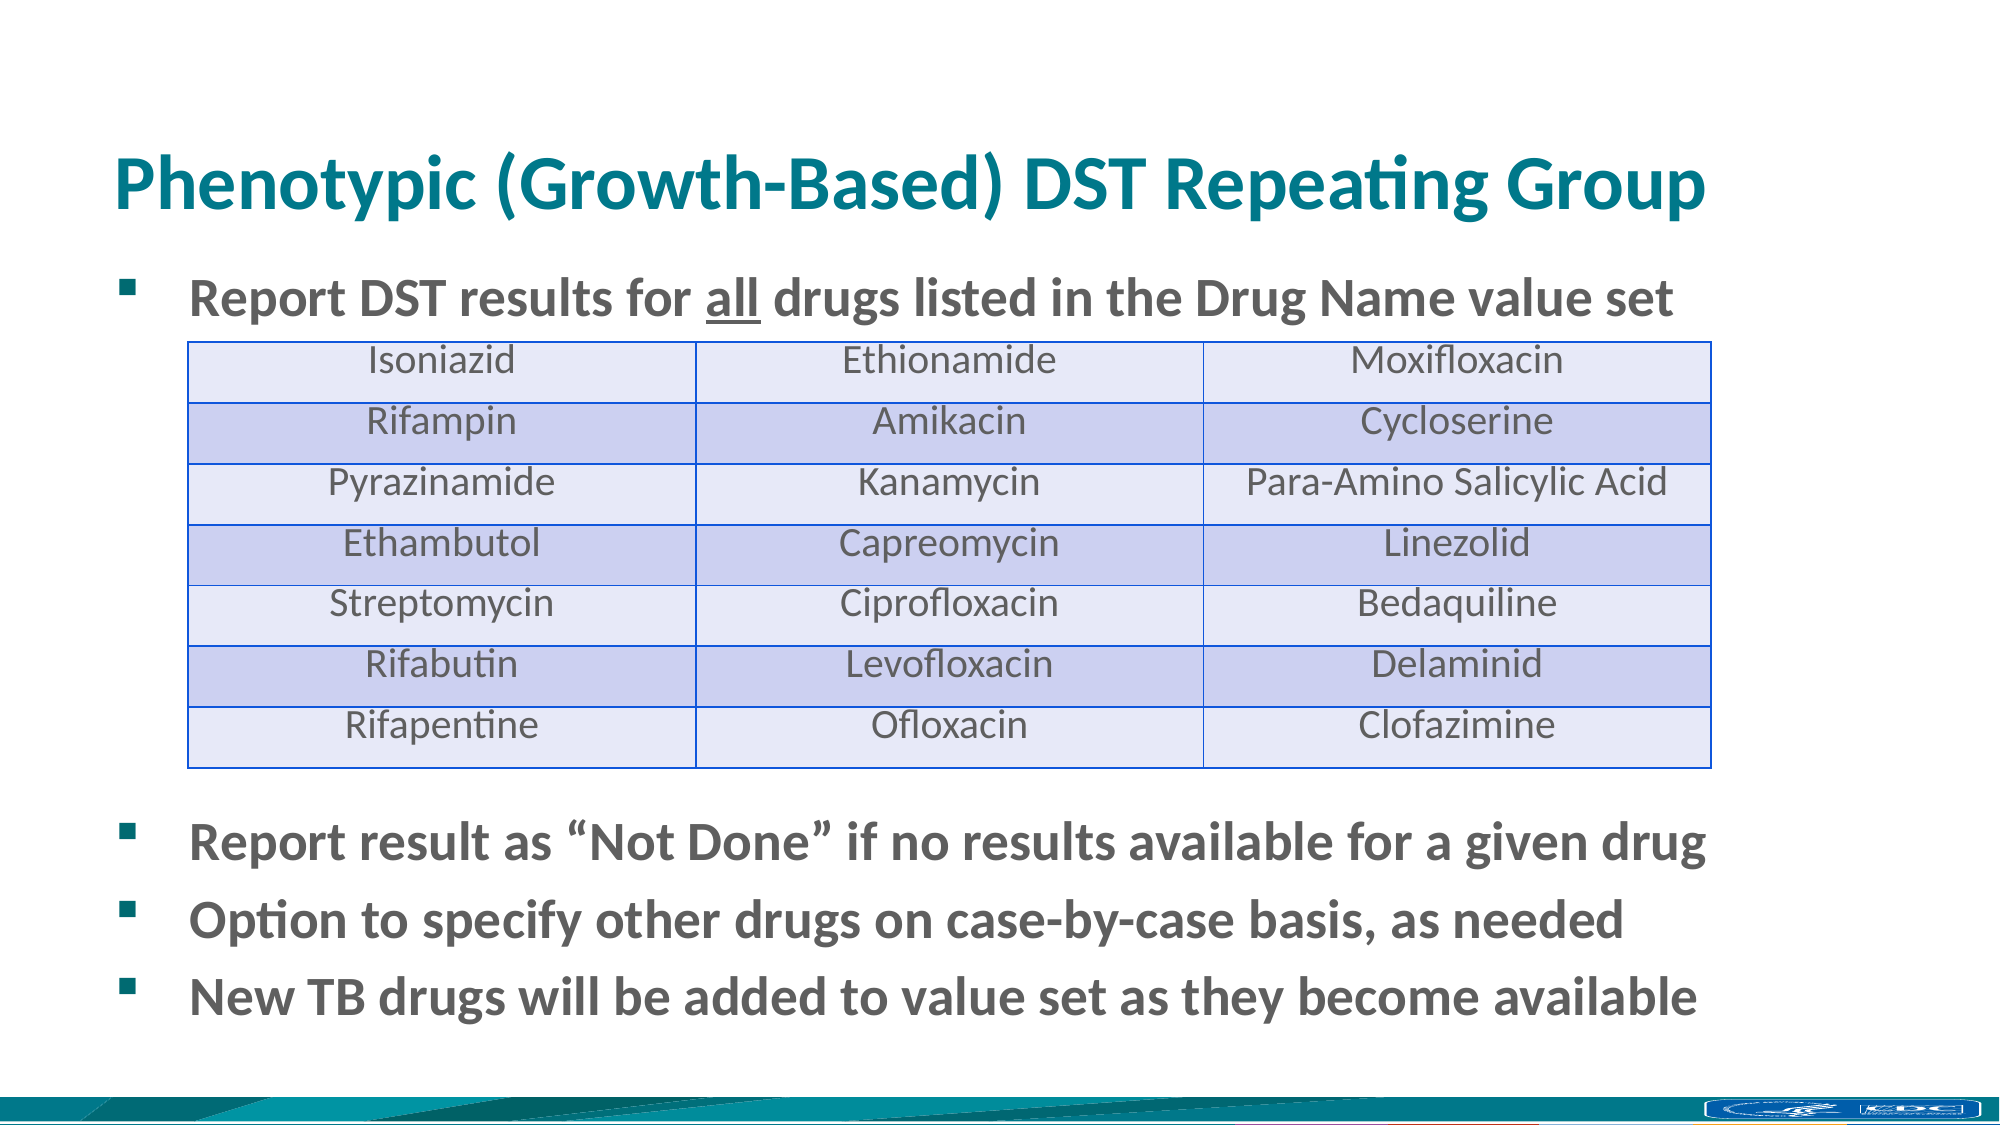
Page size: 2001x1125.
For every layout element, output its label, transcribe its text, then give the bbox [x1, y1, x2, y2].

table_cell Clofazimine [1204, 708, 1710, 767]
table_header Ethionamide [697, 343, 1203, 402]
table_cell Capreomycin [697, 526, 1203, 585]
table_cell Ciprofloxacin [697, 586, 1203, 645]
table_cell Delaminid [1204, 647, 1710, 706]
table_cell Kanamycin [697, 465, 1203, 524]
table_cell Streptomycin [189, 586, 695, 645]
table_cell Ofloxacin [697, 708, 1203, 767]
table_header Isoniazid [189, 343, 695, 402]
table_cell Linezolid [1204, 526, 1710, 585]
table_cell Rifapentine [189, 708, 695, 767]
table_cell Rifampin [189, 404, 695, 463]
table_cell Amikacin [697, 404, 1203, 463]
table_cell Ethambutol [189, 526, 695, 585]
list Report DST results for all drugs listed in the Drug Name value set Report result as “Not Done” if no results available for a given drug Option to specify other drugs on case-by-case basis, as needed New TB drugs will be added to value set as they become available [99, 253, 1741, 1107]
table_cell Pyrazinamide [189, 465, 695, 524]
table_header Moxifloxacin [1204, 343, 1710, 402]
table_cell Para-Amino Salicylic Acid [1204, 465, 1710, 524]
table_cell Levofloxacin [697, 647, 1203, 706]
table_cell Cycloserine [1204, 404, 1710, 463]
table_cell Bedaquiline [1204, 586, 1710, 645]
table_cell Rifabutin [189, 647, 695, 706]
title Phenotypic (Growth-Based) DST Repeating Group [99, 45, 1900, 233]
